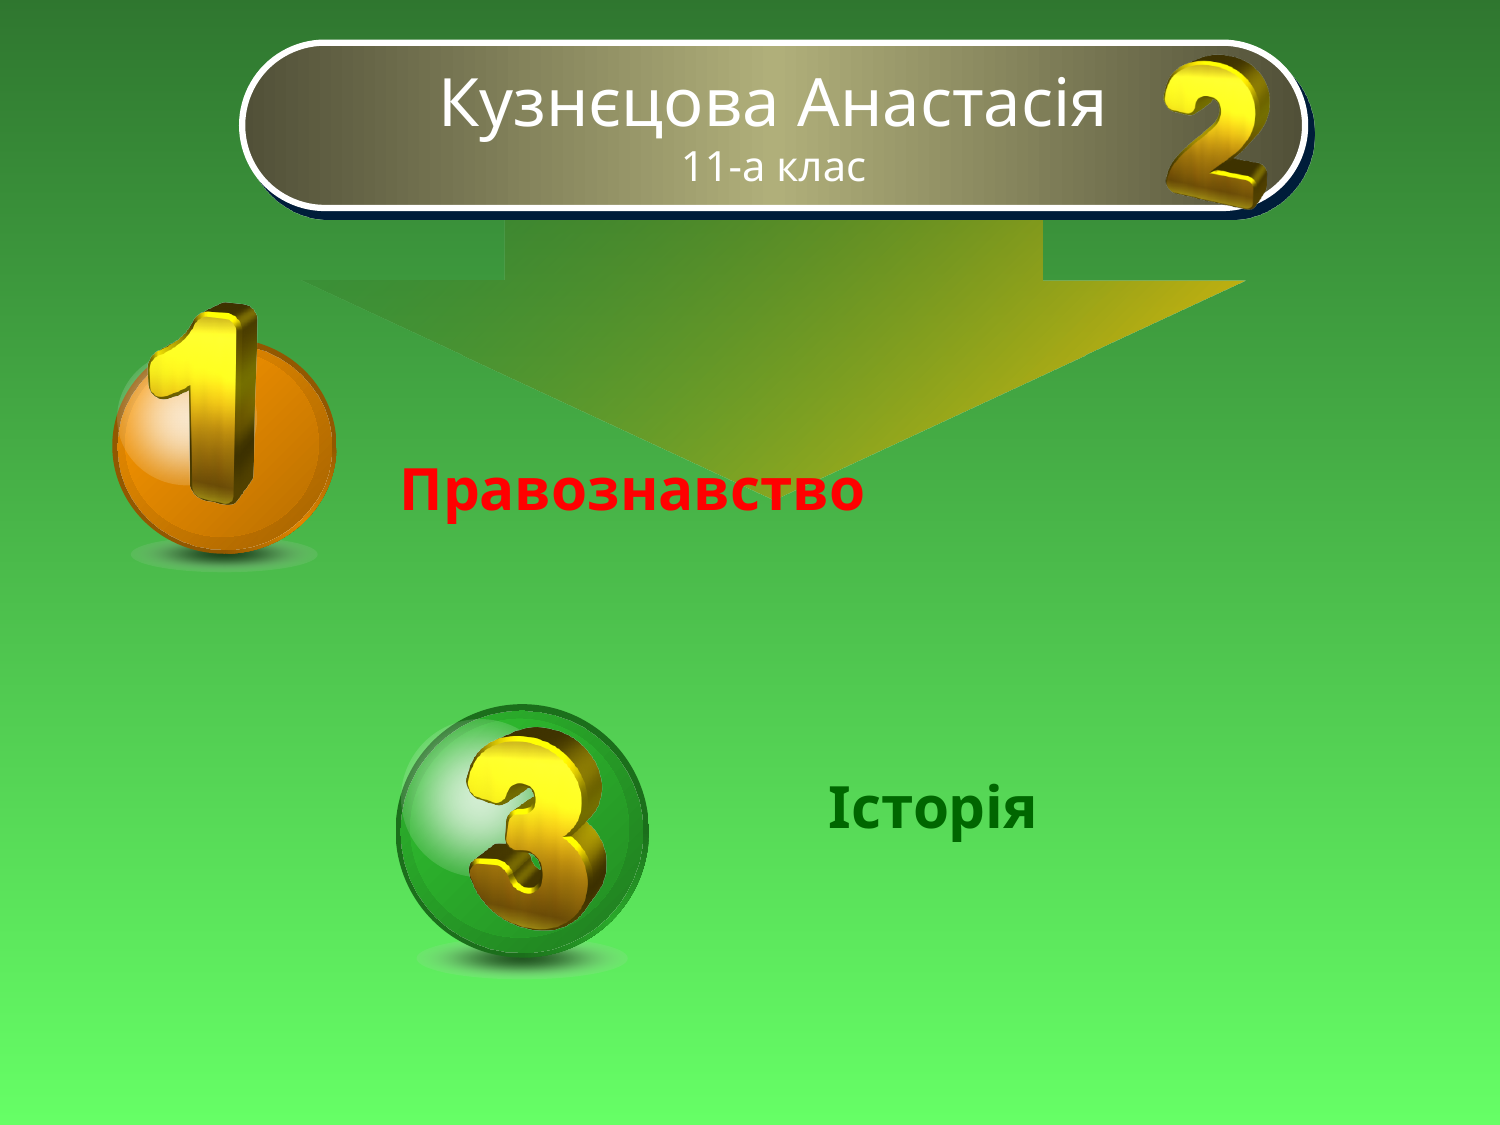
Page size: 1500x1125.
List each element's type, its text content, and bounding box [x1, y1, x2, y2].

text_box Кузнєцова Анастасія 11-а клас [1275, 61, 1306, 189]
text_box Історія [702, 763, 1164, 848]
text_box Кузнєцова Анастасія 11-а клас [242, 42, 1263, 208]
picture [147, 302, 258, 505]
text_box Правознавство [384, 444, 881, 529]
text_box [111, 337, 337, 575]
picture [1163, 54, 1271, 211]
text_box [395, 703, 650, 982]
picture [466, 727, 607, 931]
text_box [301, 217, 1246, 450]
